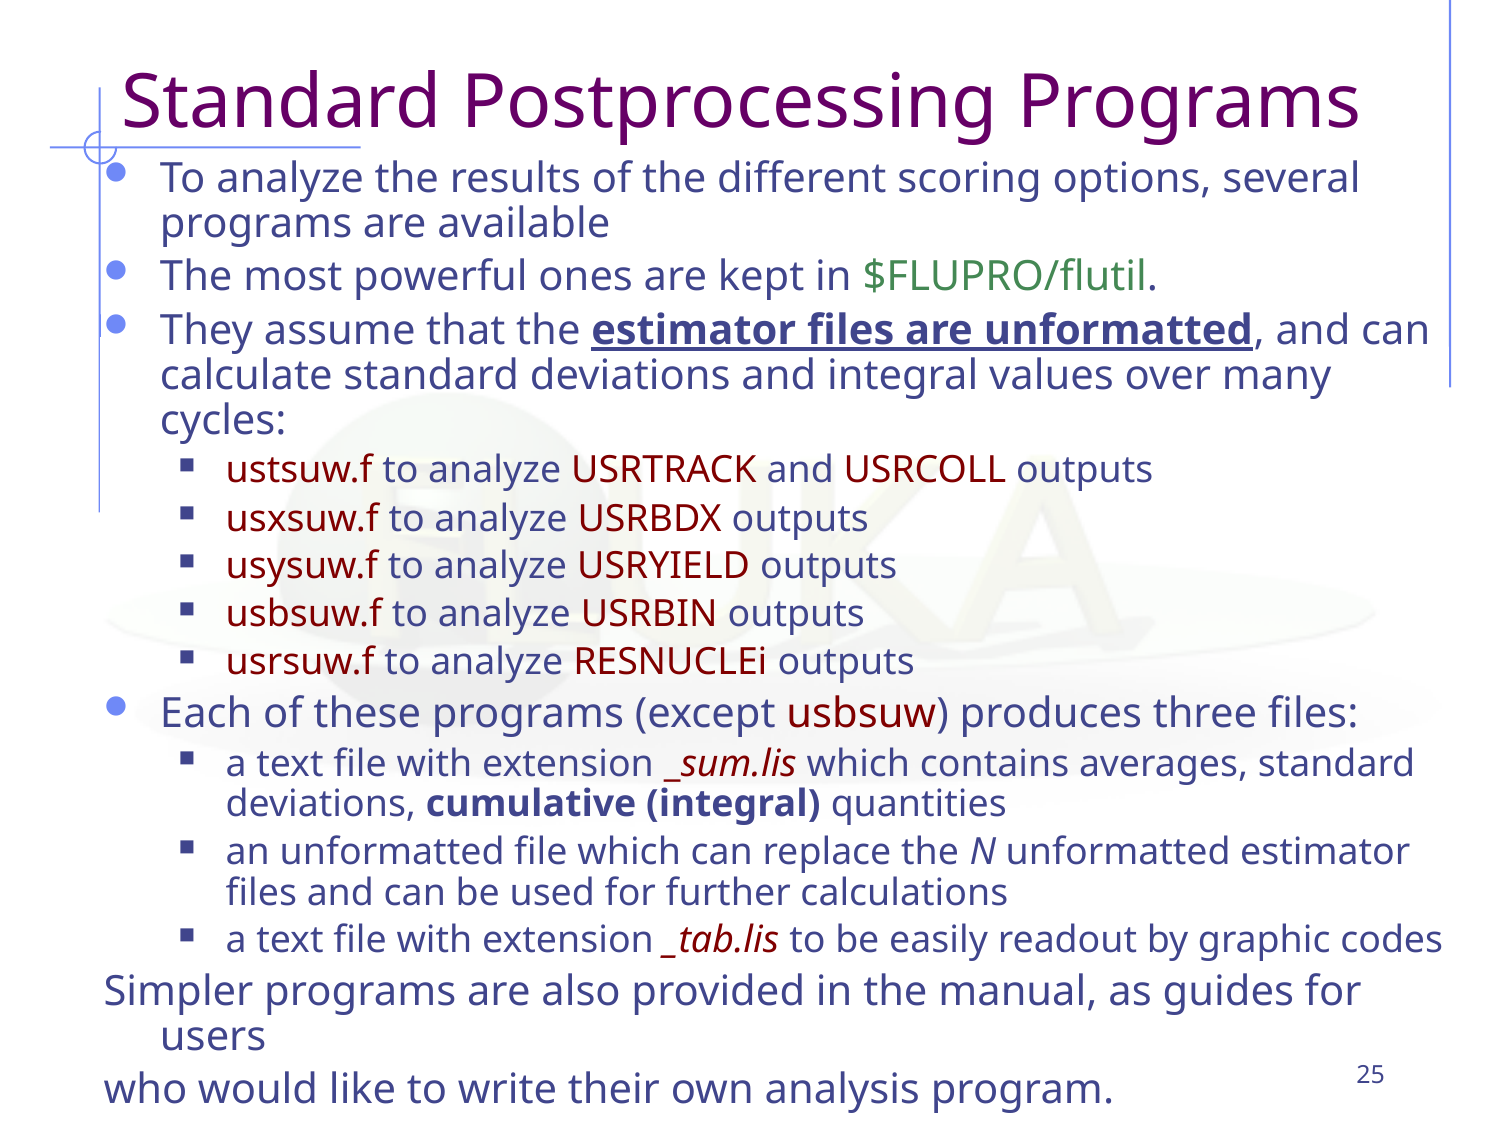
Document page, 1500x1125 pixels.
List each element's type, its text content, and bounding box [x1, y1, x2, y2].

title Standard Postprocessing Programs [105, 49, 1500, 151]
slide_number 25 [1137, 1049, 1401, 1101]
list To analyze the results of the different scoring options, several programs are available The most powerful ones are kept in $FLUPRO/flutil. They assume that the estimator files are unformatted, and can calculate standard deviations and integral values over many cycles: ustsuw.f to analyze USRTRACK and USRCOLL outputs usxsuw.f to analyze USRBDX outputs usysuw.f to analyze USRYIELD outputs usbsuw.f to analyze USRBIN outputs usrsuw.f to analyze RESNUCLEi outputs Each of these programs (except usbsuw) produces three files: a text file with extension _sum.lis which contains averages, standard deviations, cumulative (integral) quantities an unformatted file which can replace the N unformatted estimator files and can be used for further calculations a text file with extension _tab.lis to be easily readout by graphic codes Simpler programs are also provided in the manual, as guides for users who would like to write their own analysis program. [88, 148, 1483, 1070]
